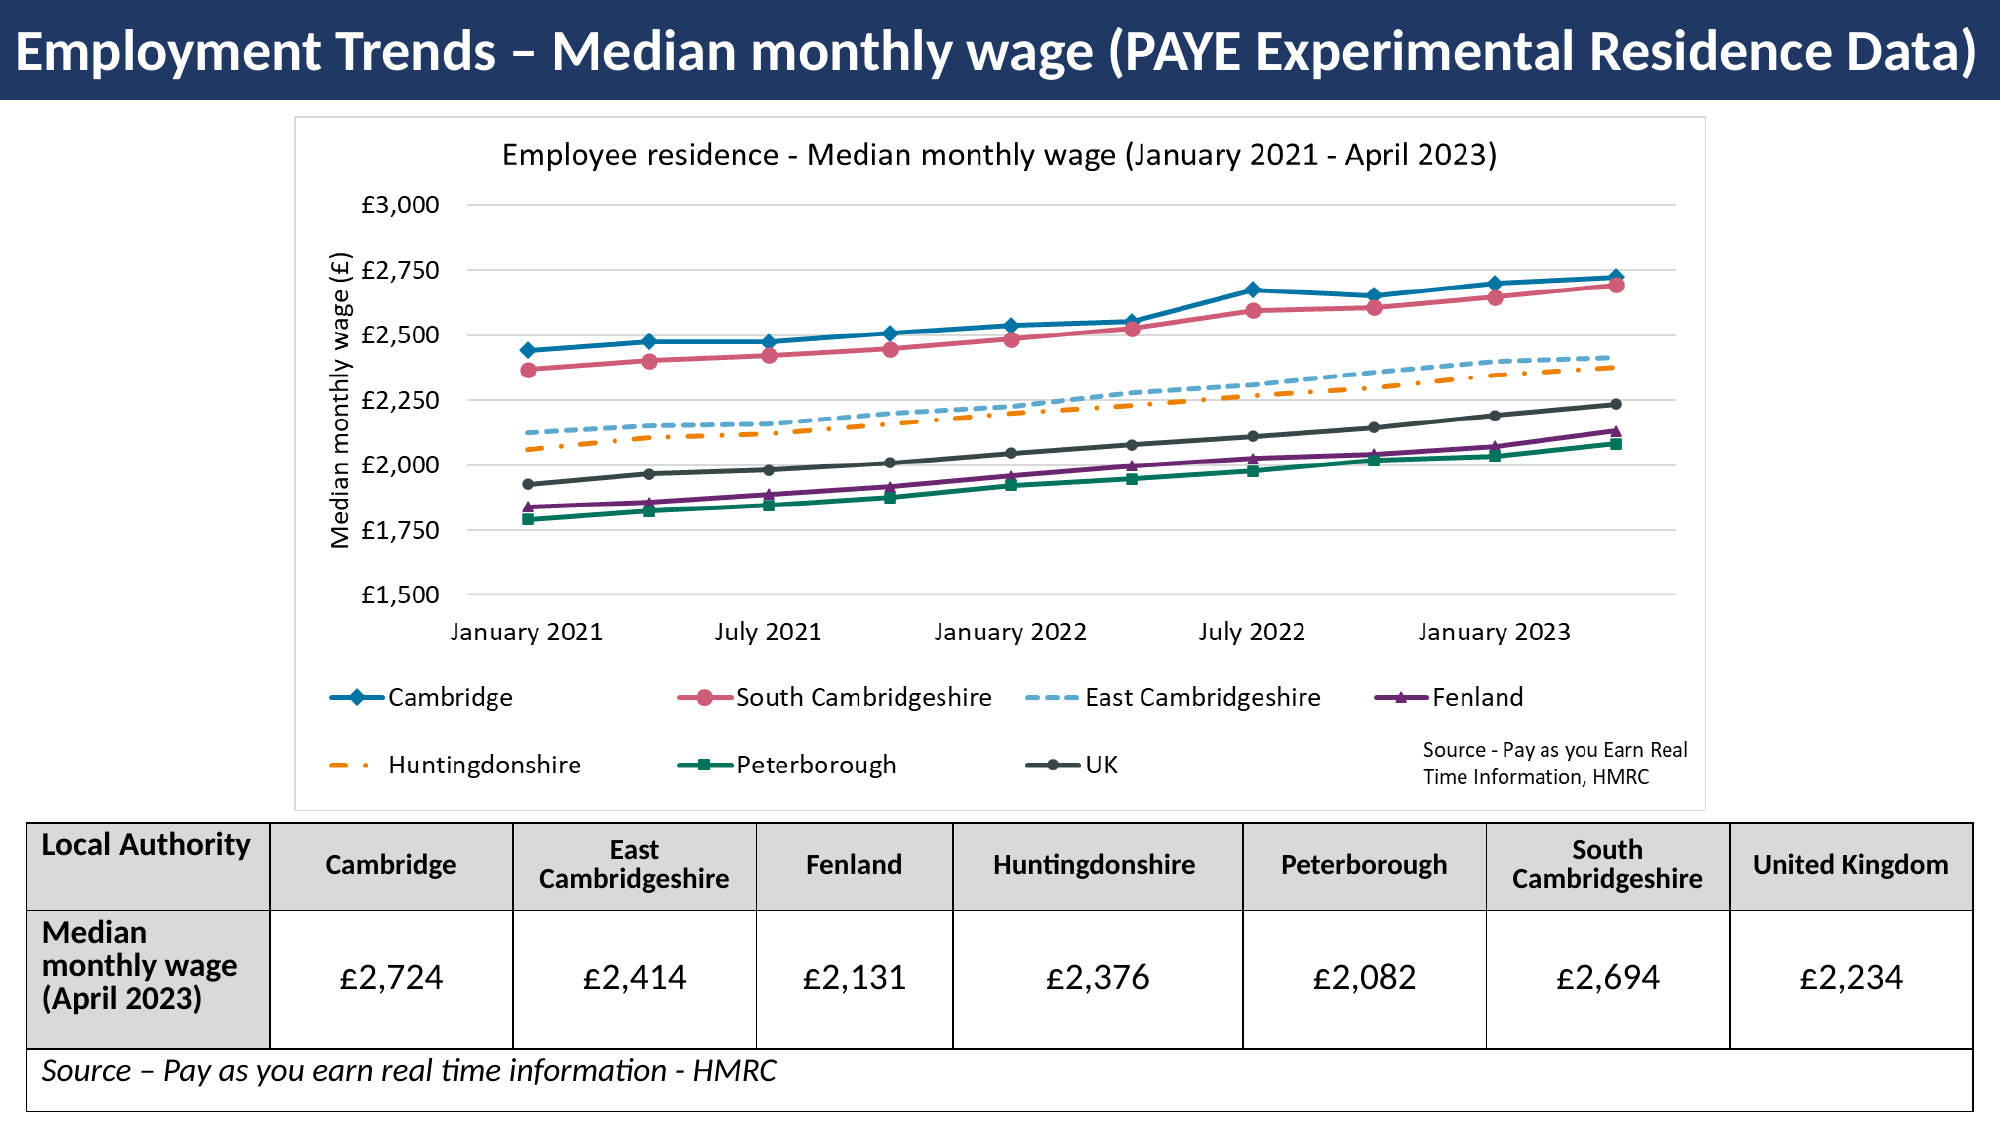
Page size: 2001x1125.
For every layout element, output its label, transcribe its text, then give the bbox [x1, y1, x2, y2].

table_cell £2,414 [514, 911, 756, 1048]
table_cell £2,376 [954, 911, 1242, 1048]
table_cell £2,694 [1487, 911, 1729, 1048]
table_header Cambridge [271, 824, 512, 910]
table_header Huntingdonshire [954, 824, 1242, 910]
table_header Local Authority [27, 824, 269, 910]
table_cell £2,082 [1244, 911, 1486, 1048]
table_header United Kingdom [1731, 824, 1972, 910]
table_cell Source – Pay as you earn real time information - HMRC [27, 1050, 1972, 1111]
table_cell Median monthly wage (April 2023) [27, 911, 269, 1048]
table_cell £2,724 [271, 911, 512, 1048]
table_header Fenland [757, 824, 952, 910]
title Employment Trends – Median monthly wage (PAYE Experimental Residence Data) [0, 0, 2000, 101]
table_header South Cambridgeshire [1487, 824, 1729, 910]
table_header Peterborough [1244, 824, 1486, 910]
table_header East Cambridgeshire [514, 824, 756, 910]
table_cell £2,234 [1731, 911, 1972, 1048]
picture [294, 116, 1706, 811]
table_cell £2,131 [757, 911, 952, 1048]
